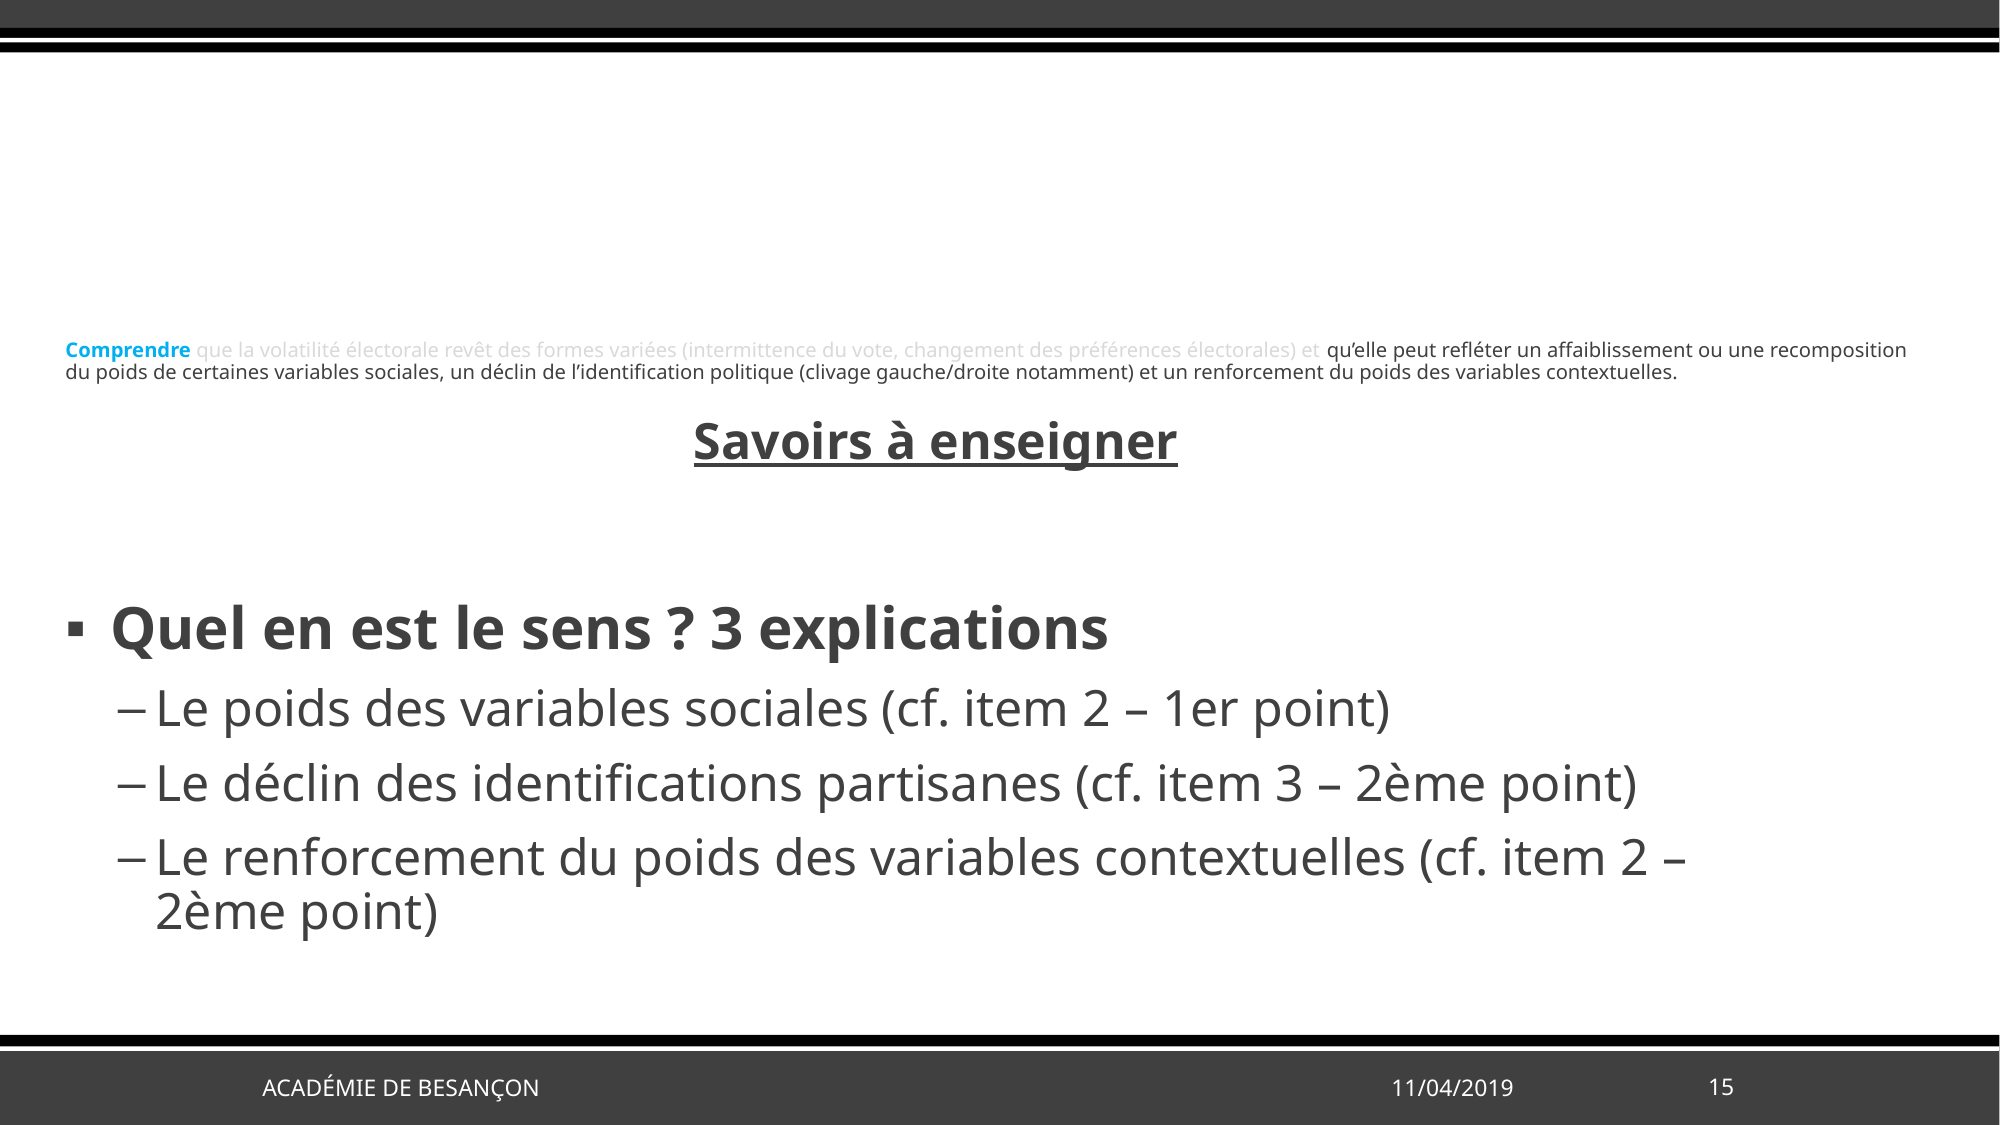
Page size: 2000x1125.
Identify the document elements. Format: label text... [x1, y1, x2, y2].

list Savoirs à enseigner Quel en est le sens ? 3 explications Le poids des variables sociales (cf. item 2 – 1er point) Le déclin des identifications partisanes (cf. item 3 – 2ème point) Le renforcement du poids des variables contextuelles (cf. item 2 – 2ème point) [50, 408, 1822, 1012]
footer Académie de Besançon [247, 1069, 1242, 1107]
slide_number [1311, 1069, 1530, 1107]
title Comprendre que la volatilité électorale revêt des formes variées (intermittence du vote, changement des préférences électorales) et qu’elle peut refléter un affaiblissement ou une recomposition du poids de certaines variables sociales, un déclin de l’identification politique (clivage gauche/droite notamment) et un renforcement du poids des variables contextuelles. [50, 90, 1942, 392]
slide_number 15 [1596, 1069, 1750, 1107]
